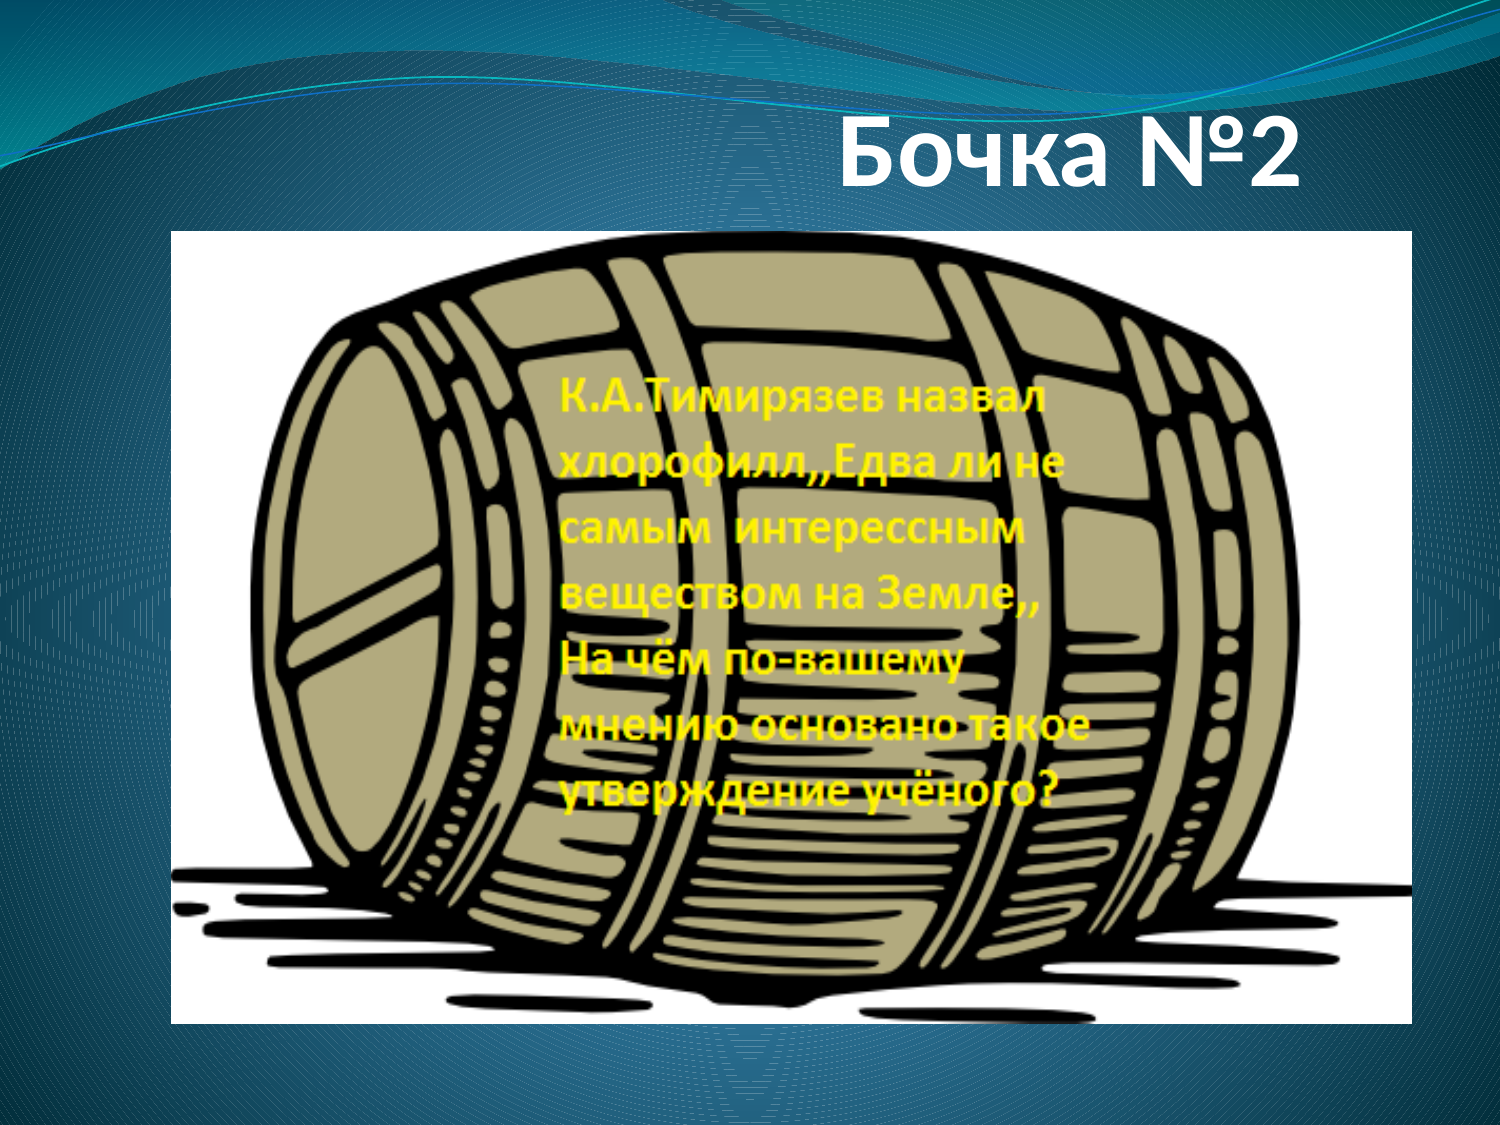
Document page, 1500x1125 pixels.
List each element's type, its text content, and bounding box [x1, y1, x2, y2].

title Бочка №2 [193, 77, 1307, 209]
picture [170, 231, 1412, 1024]
